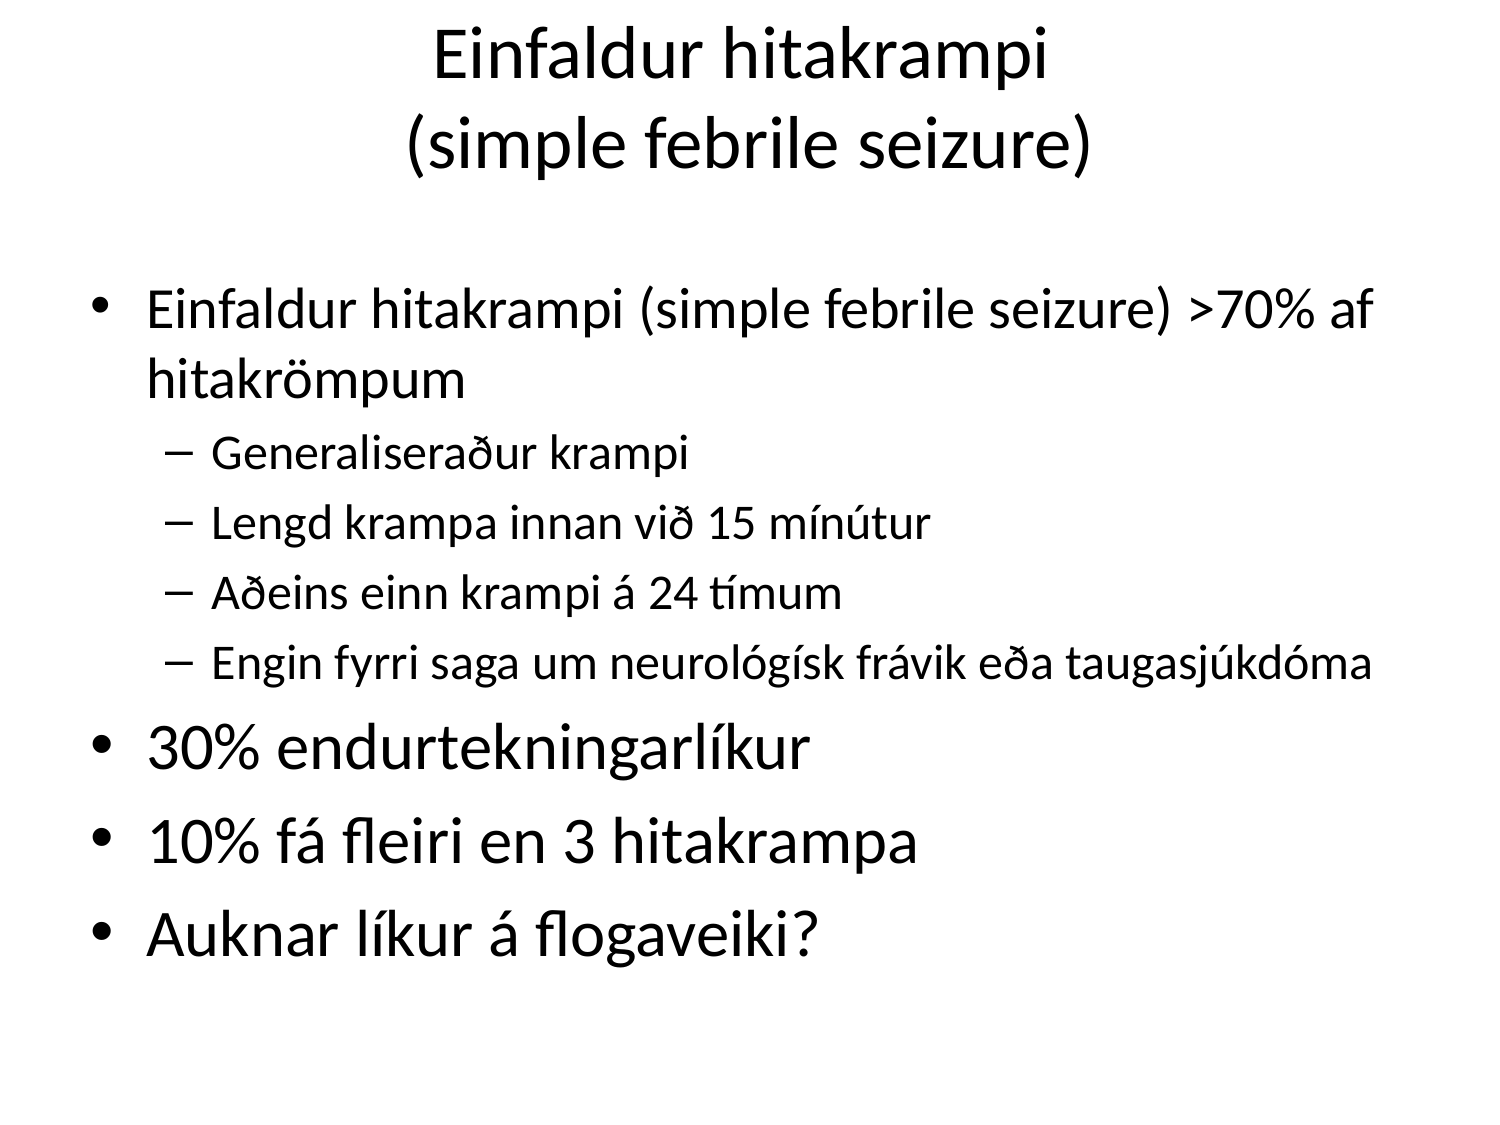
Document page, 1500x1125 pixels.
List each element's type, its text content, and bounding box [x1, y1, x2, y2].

title Einfaldur hitakrampi (simple febrile seizure) [75, 45, 1425, 233]
list Einfaldur hitakrampi (simple febrile seizure) >70% af hitakrömpum Generaliseraður krampi Lengd krampa innan við 15 mínútur Aðeins einn krampi á 24 tímum Engin fyrri saga um neurológísk frávik eða taugasjúkdóma 30% endurtekningarlíkur 10% fá fleiri en 3 hitakrampa Auknar líkur á flogaveiki? [75, 262, 1425, 1005]
